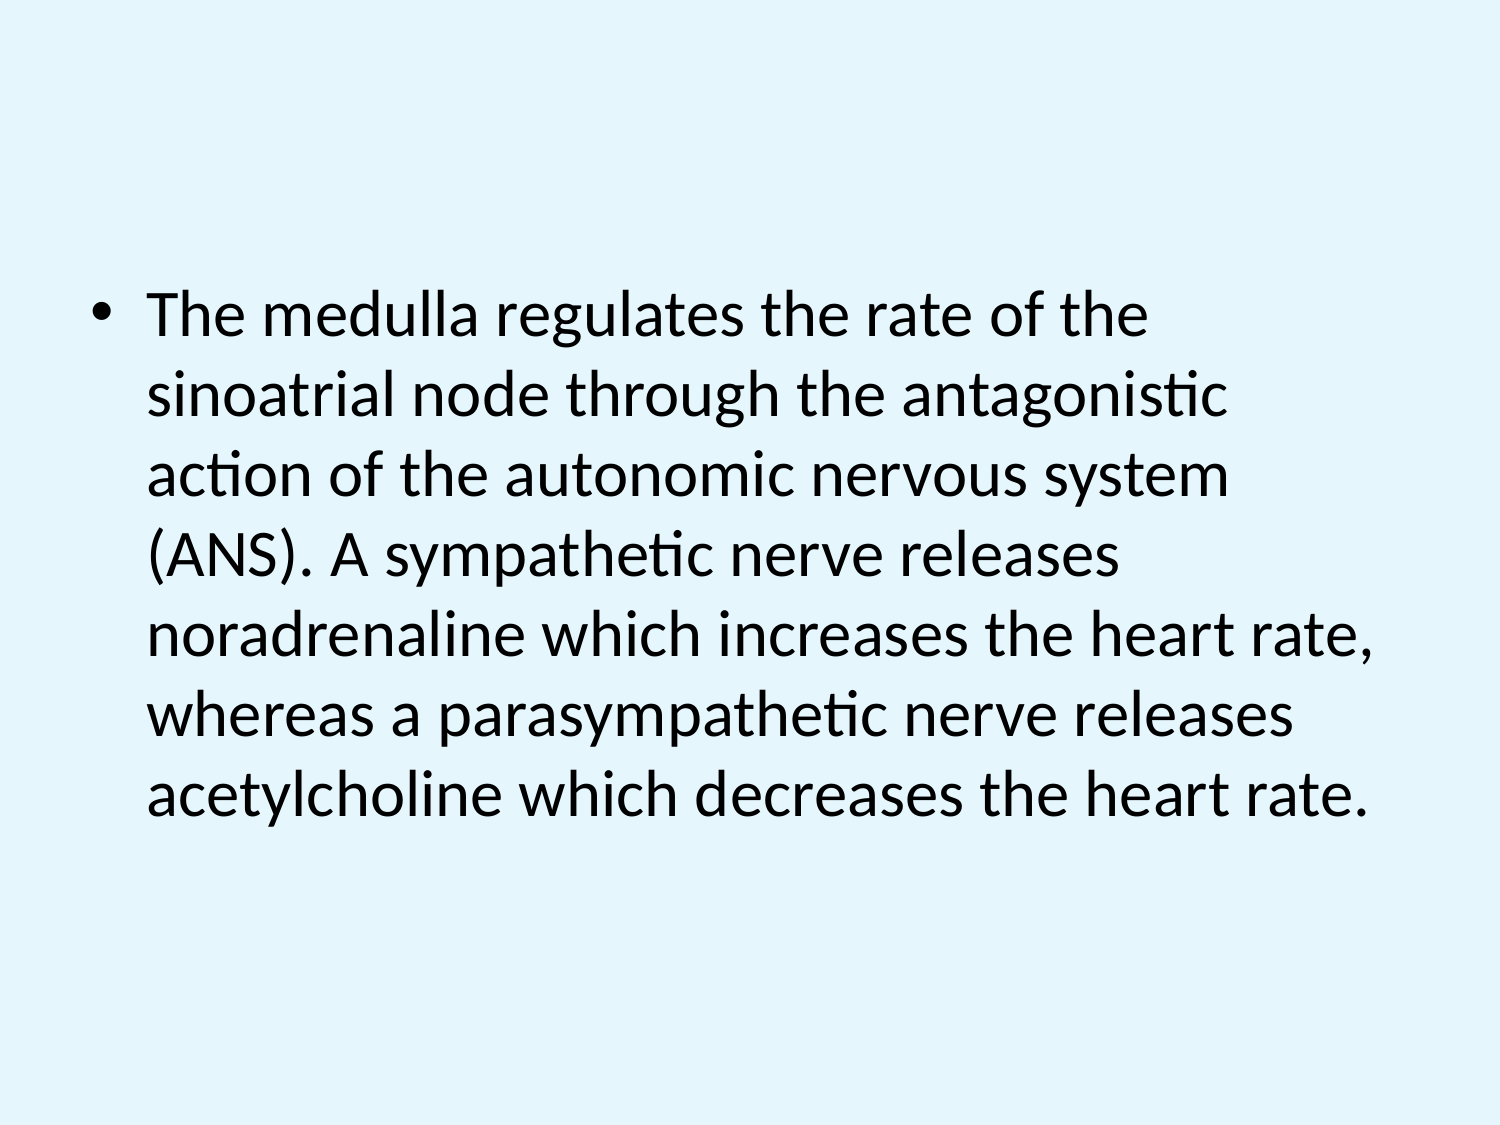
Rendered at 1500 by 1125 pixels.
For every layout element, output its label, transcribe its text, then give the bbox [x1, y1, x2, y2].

list The medulla regulates the rate of the sinoatrial node through the antagonistic action of the autonomic nervous system (ANS). A sympathetic nerve releases noradrenaline which increases the heart rate, whereas a parasympathetic nerve releases acetylcholine which decreases the heart rate. [75, 262, 1425, 1005]
